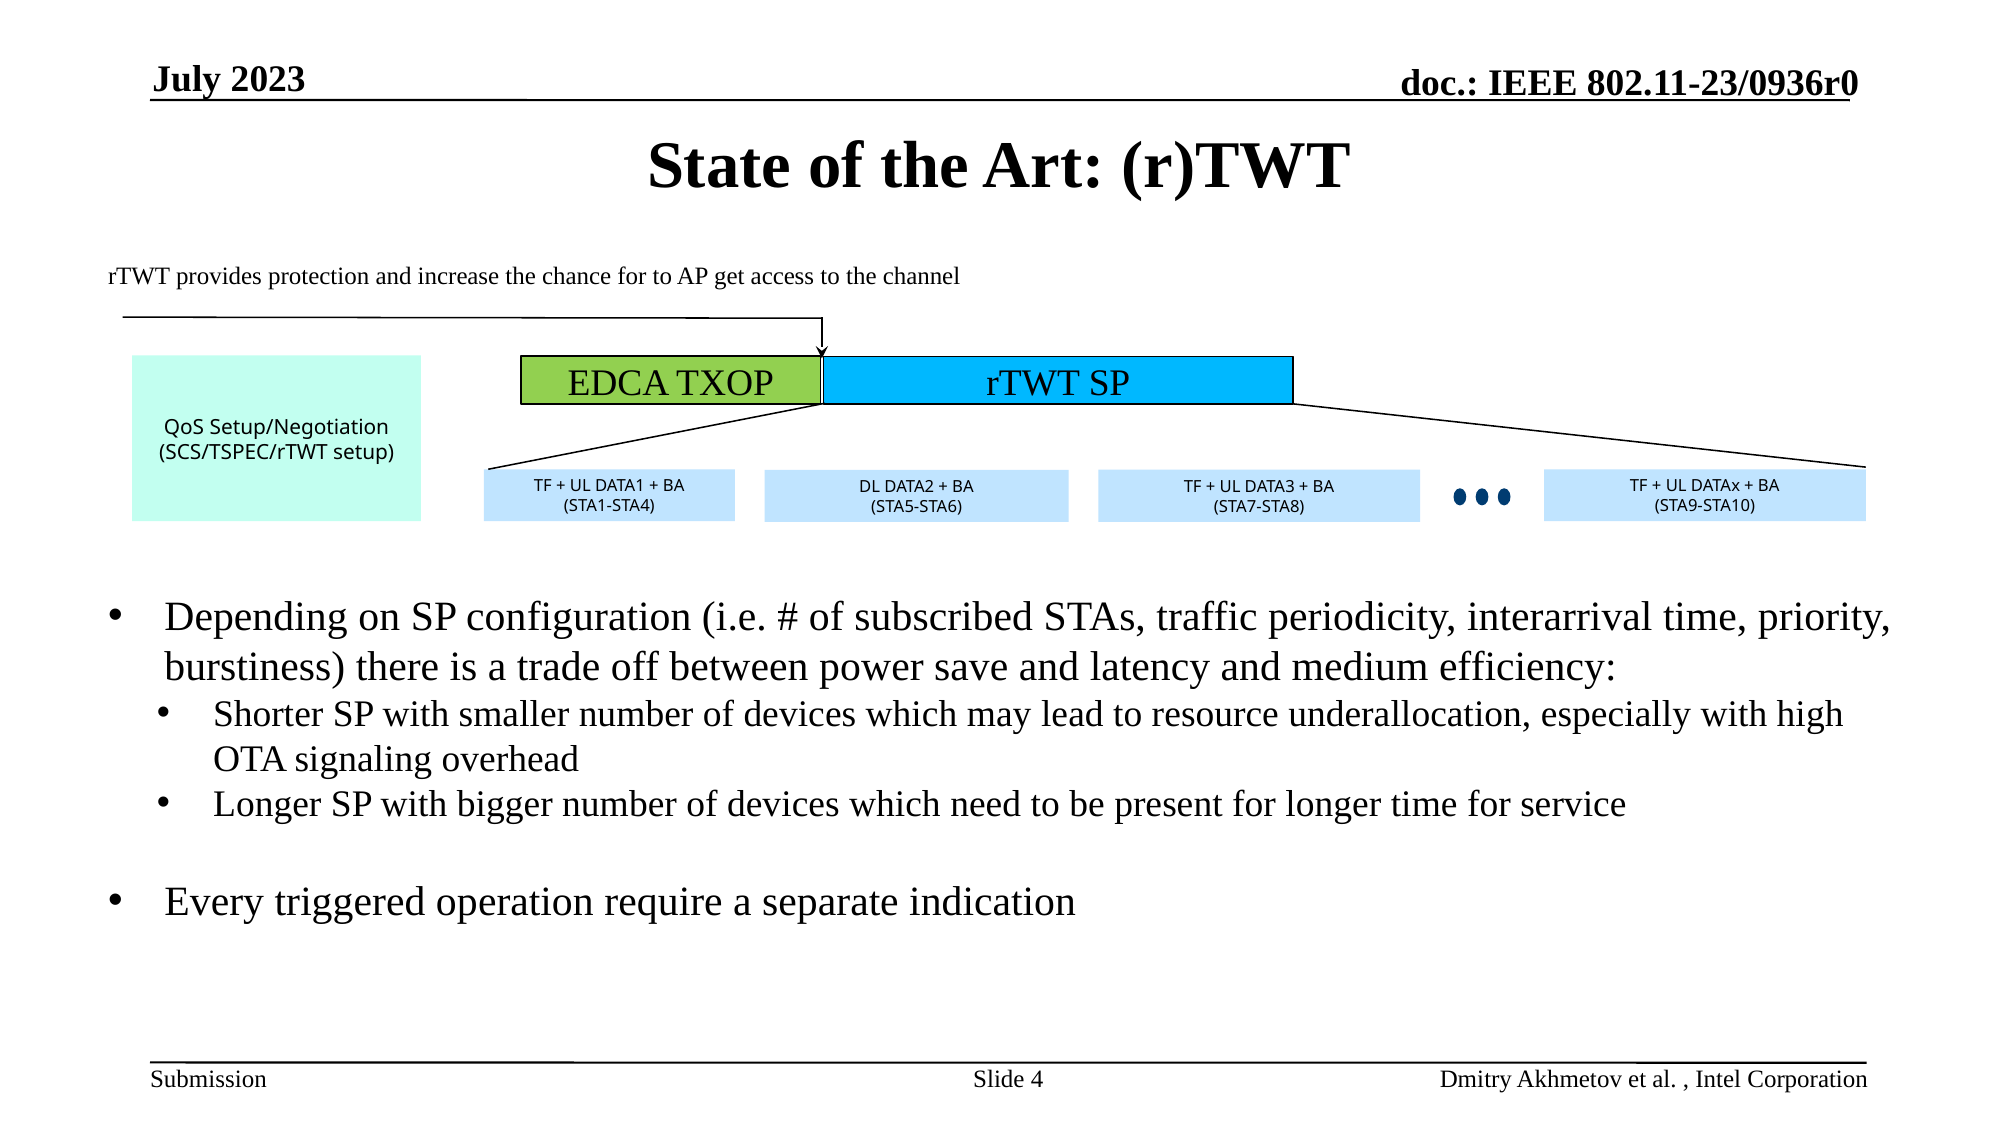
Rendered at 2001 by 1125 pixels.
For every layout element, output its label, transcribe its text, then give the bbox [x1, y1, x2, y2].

footer Dmitry Akhmetov et al. , Intel Corporation [1171, 1061, 1869, 1093]
text_box Depending on SP configuration (i.e. # of subscribed STAs, traffic periodicity, interarrival time, priority, burstiness) there is a trade off between power save and latency and medium efficiency: Shorter SP with smaller number of devices which may lead to resource underallocation, especially with high OTA signaling overhead Longer SP with bigger number of devices which need to be present for longer time for service Every triggered operation require a separate indication [93, 581, 1940, 932]
title State of the Art: (r)TWT [149, 112, 1850, 209]
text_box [93, 251, 1867, 523]
slide_number Slide 4 [950, 1061, 1067, 1123]
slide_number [152, 54, 563, 100]
